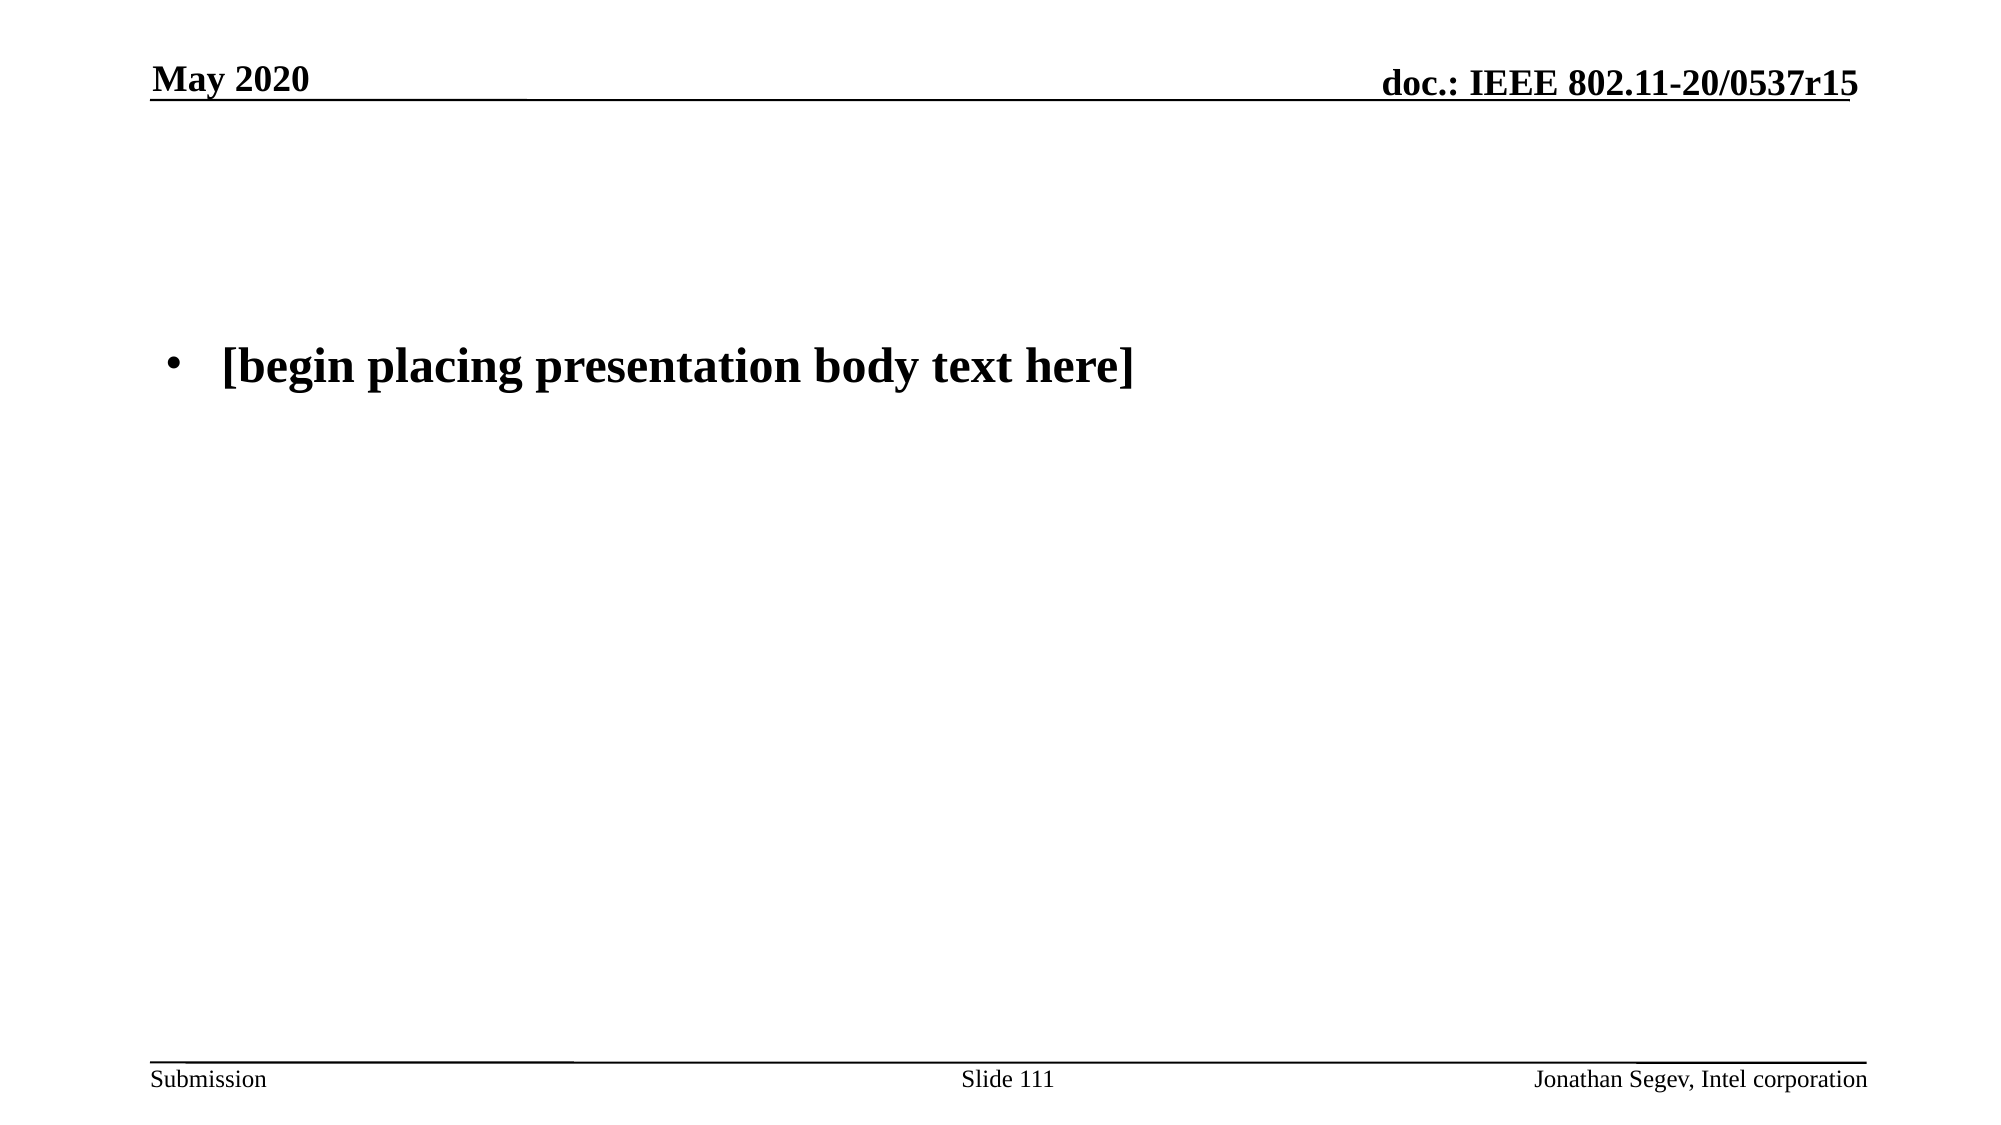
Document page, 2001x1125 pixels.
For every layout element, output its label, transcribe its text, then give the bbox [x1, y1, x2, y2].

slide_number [152, 54, 563, 100]
slide_number Slide 111 [950, 1061, 1067, 1123]
list [begin placing presentation body text here] [149, 324, 1850, 1000]
footer Jonathan Segev, Intel corporation [1171, 1061, 1869, 1093]
